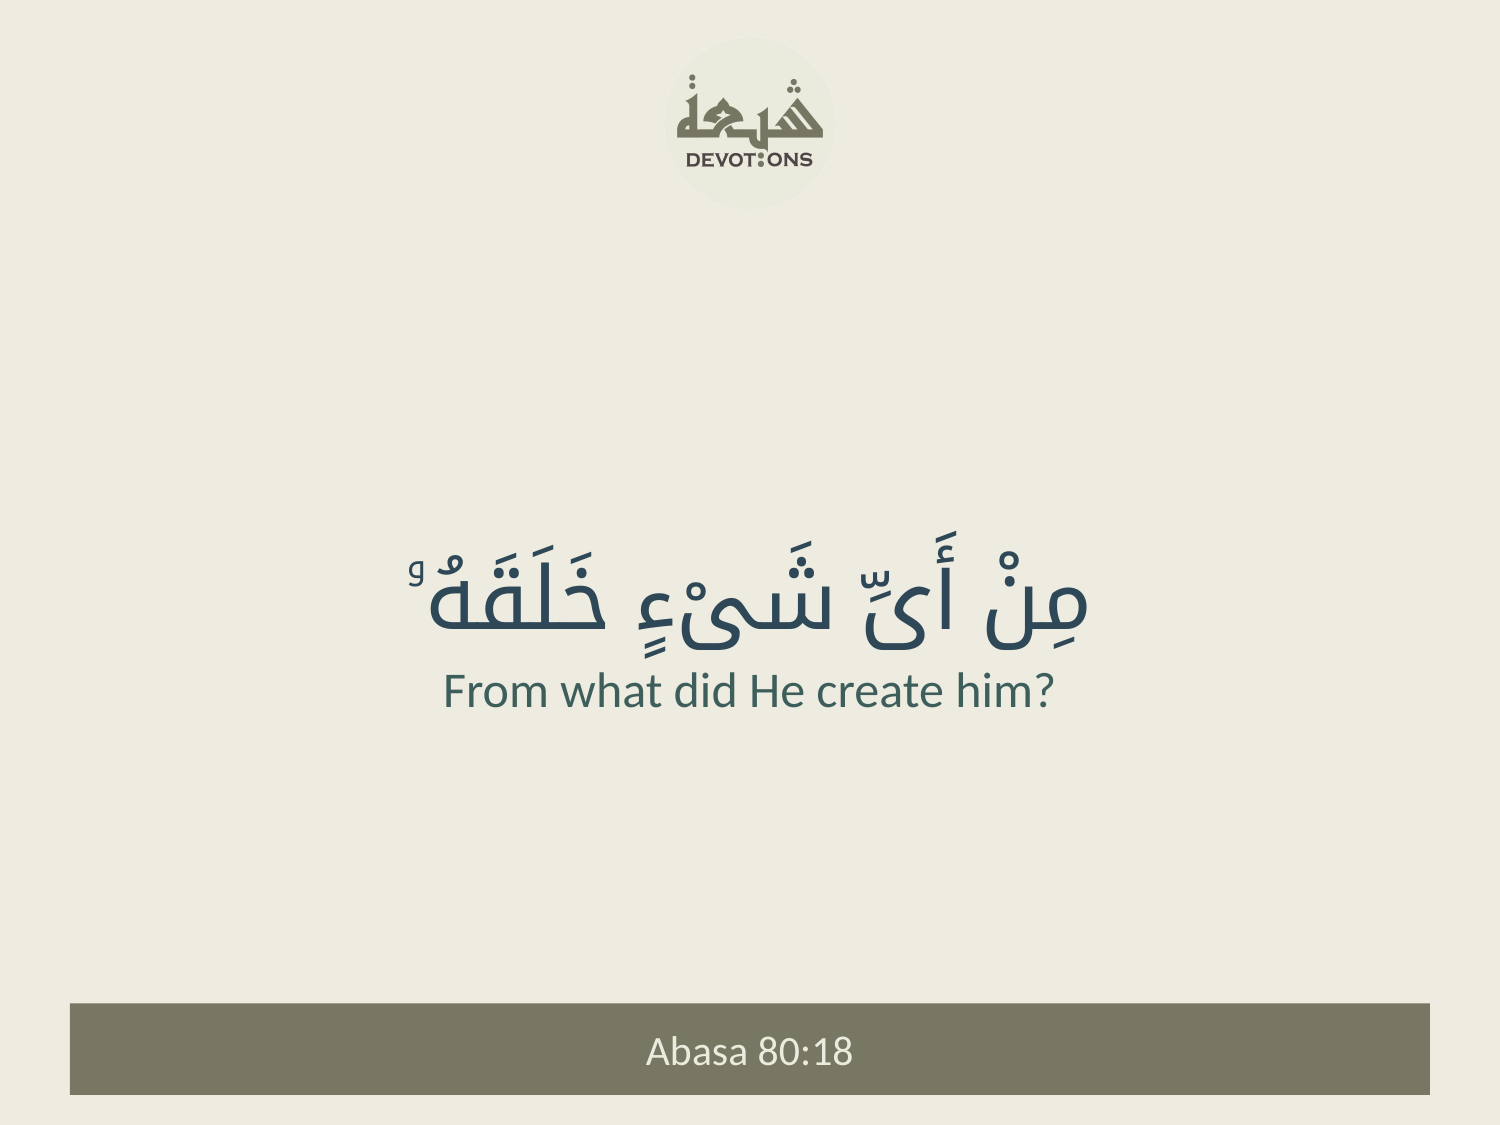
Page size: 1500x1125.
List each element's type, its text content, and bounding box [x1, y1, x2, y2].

list مِنْ أَىِّ شَىْءٍ خَلَقَهُۥ From what did He create him? [69, 203, 1430, 1003]
list Abasa 80:18 [69, 1003, 1430, 1095]
picture [656, 29, 844, 203]
